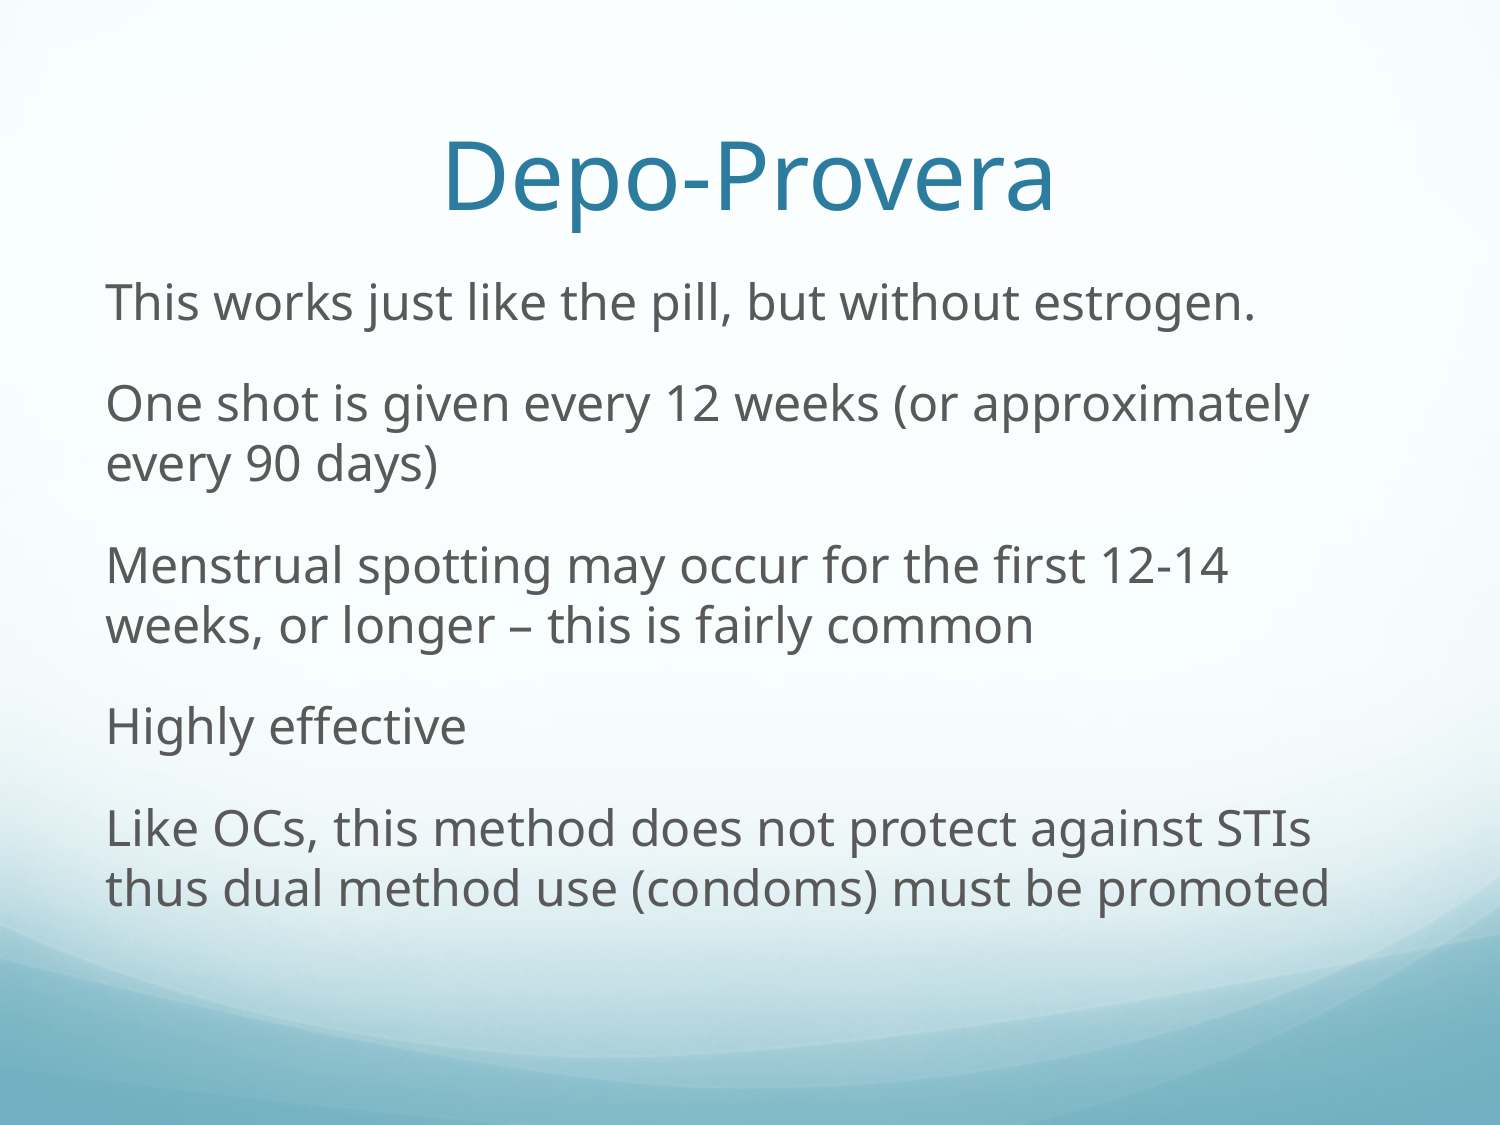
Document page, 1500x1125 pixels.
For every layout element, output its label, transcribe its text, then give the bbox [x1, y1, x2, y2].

list This works just like the pill, but without estrogen. One shot is given every 12 weeks (or approximately every 90 days) Menstrual spotting may occur for the first 12-14 weeks, or longer – this is fairly common Highly effective Like OCs, this method does not protect against STIs thus dual method use (condoms) must be promoted [90, 262, 1410, 975]
title Depo-Provera [90, 17, 1410, 237]
